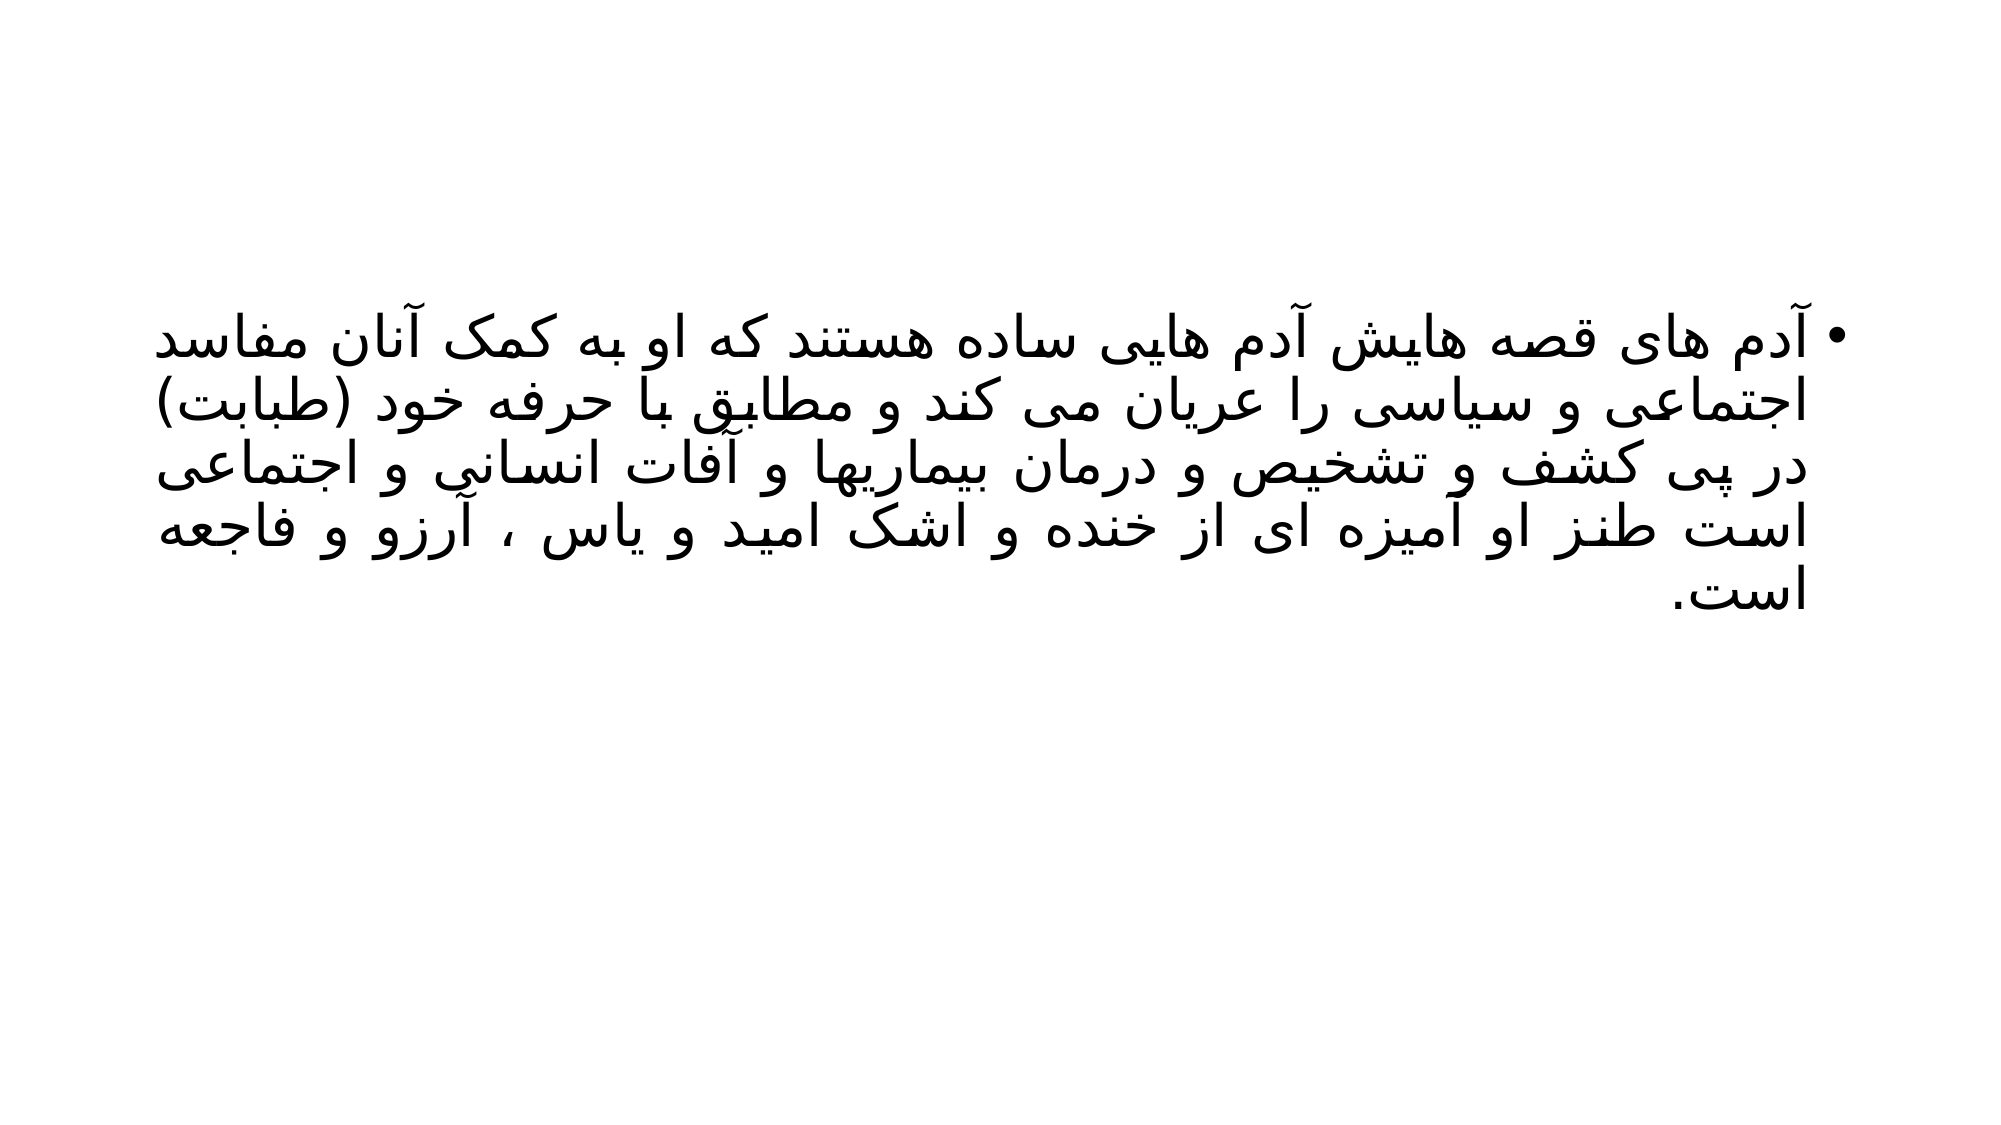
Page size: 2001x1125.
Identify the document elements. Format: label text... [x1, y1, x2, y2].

list آدم های قصه هایش آدم هایی ساده هستند که او به کمک آنان مفاسد اجتماعی و سیاسی را عریان می کند و مطابق با حرفه خود (طبابت) در پی کشف و تشخیص و درمان بیماریها و آفات انسانی و اجتماعی است طنز او آمیزه ای از خنده و اشک امید و یاس ، آرزو و فاجعه است. [137, 299, 1863, 1014]
